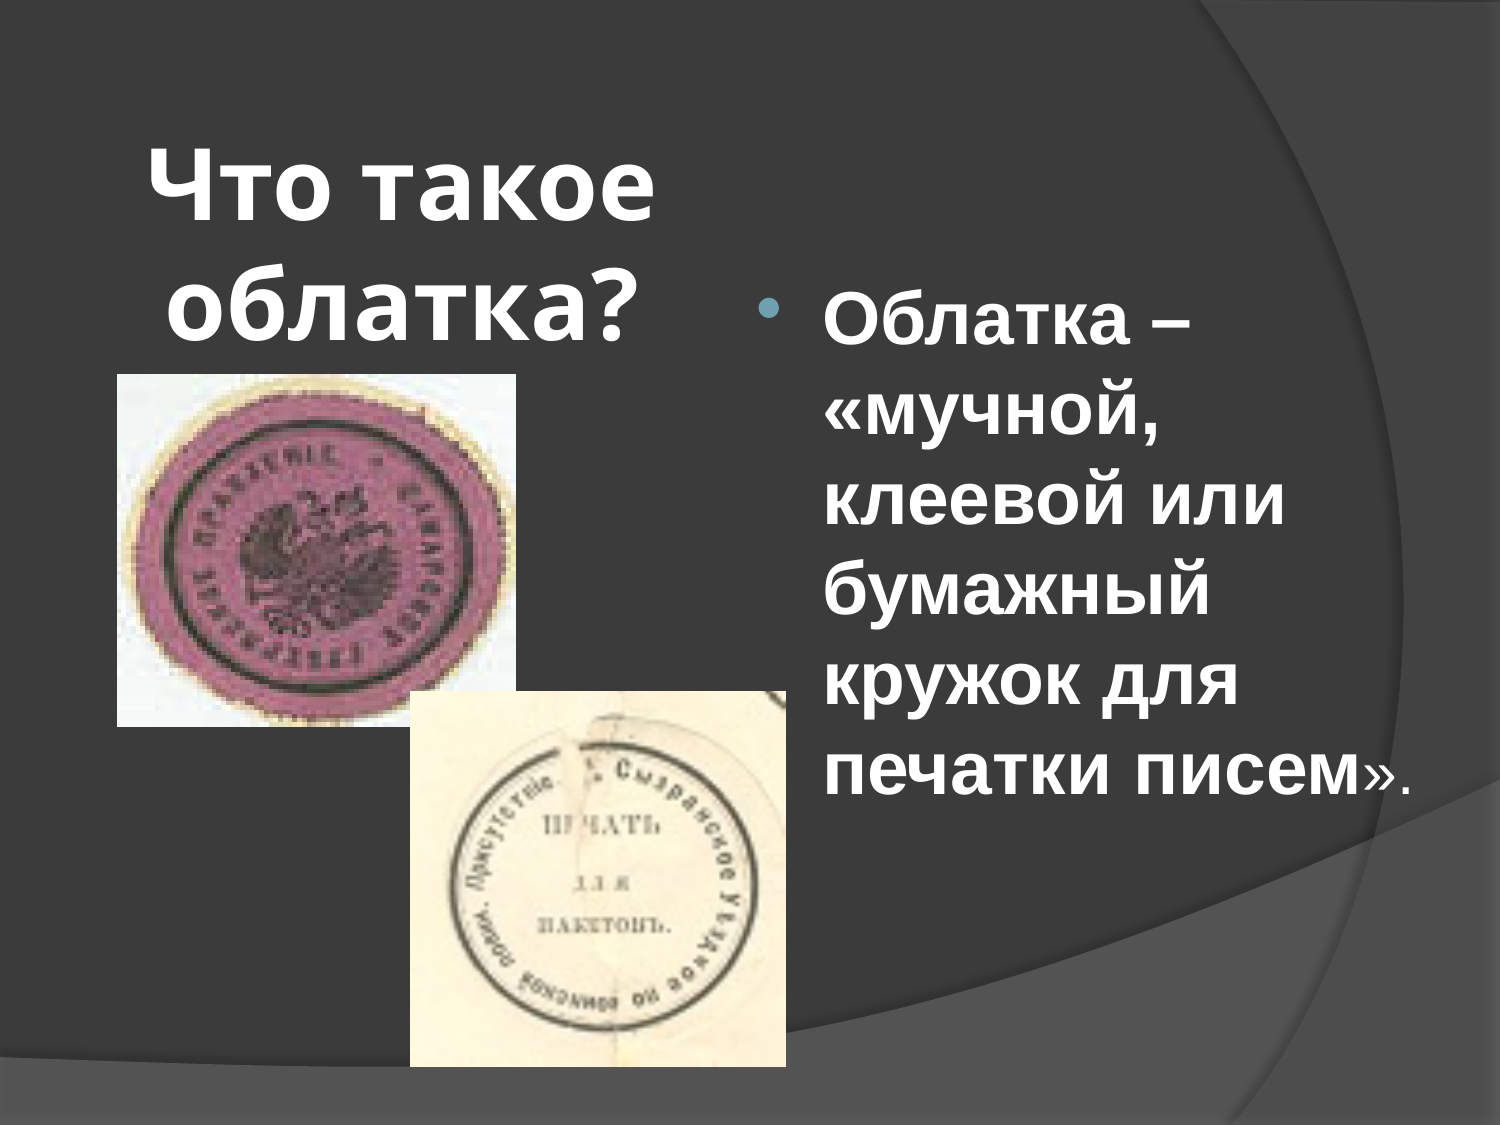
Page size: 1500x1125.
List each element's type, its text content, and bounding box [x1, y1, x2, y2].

title Что такое облатка? [82, 58, 722, 422]
list Облатка – «мучной, клеевой или бумажный кружок для печатки писем». [738, 262, 1454, 1005]
picture [116, 374, 516, 727]
picture [409, 691, 786, 1067]
